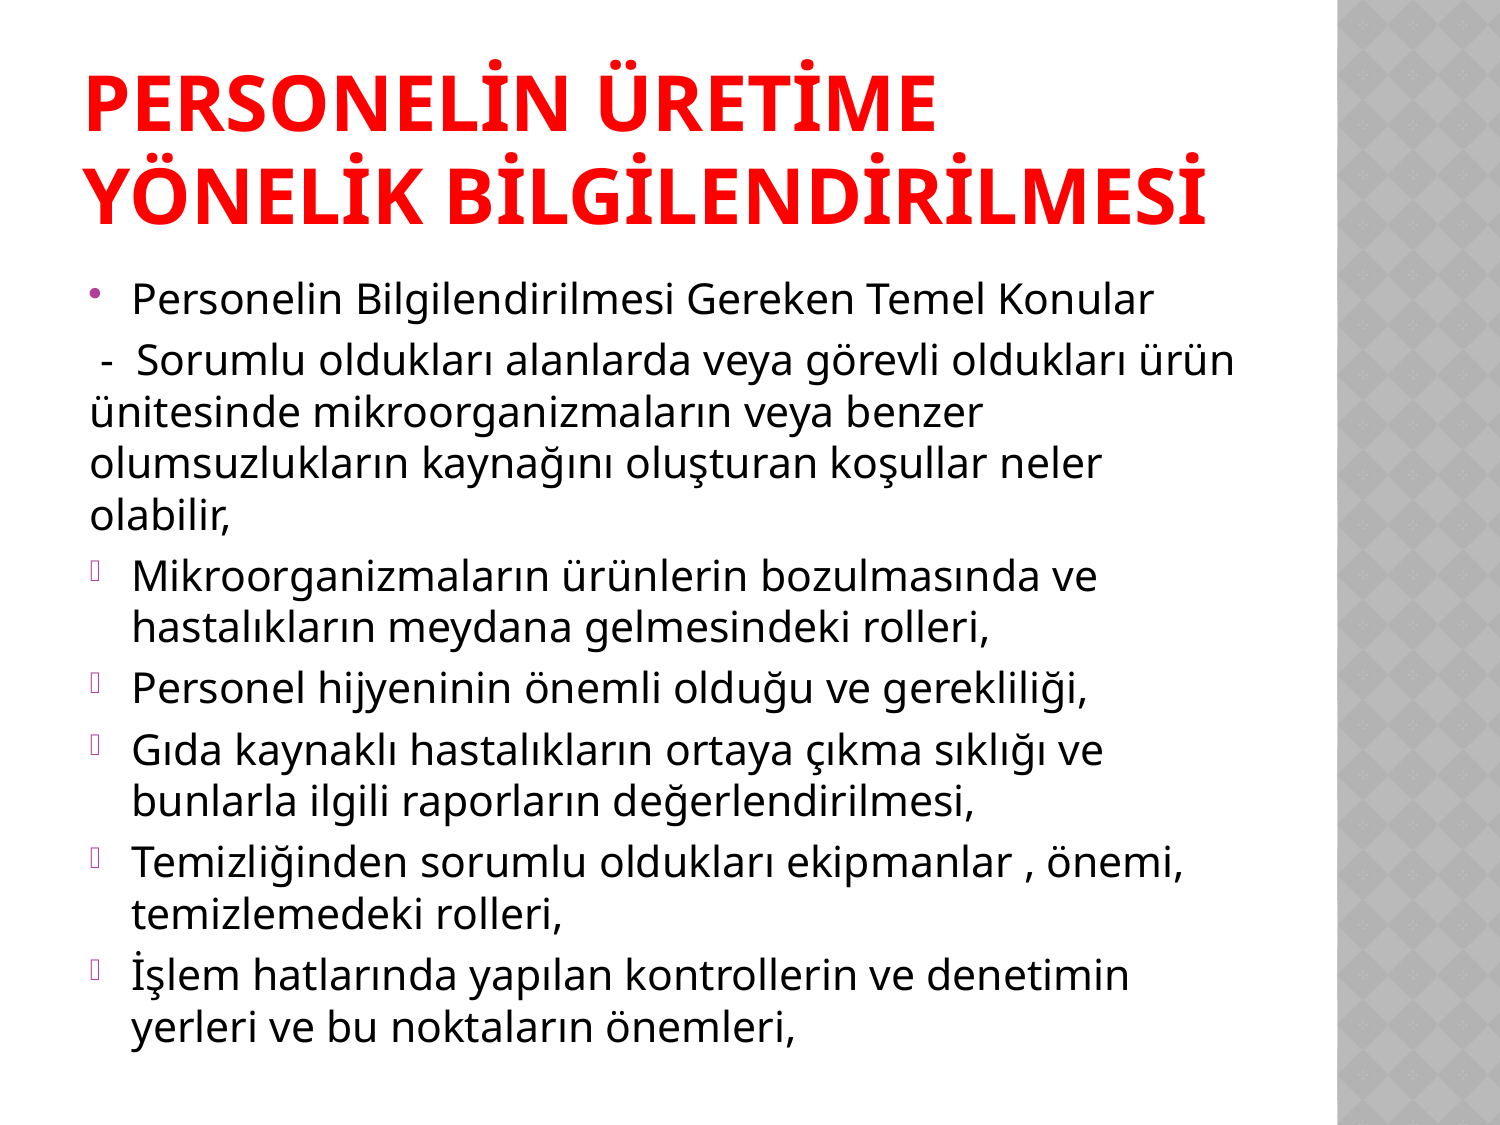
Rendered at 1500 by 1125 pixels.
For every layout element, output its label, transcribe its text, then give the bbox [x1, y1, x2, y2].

title Personelin Üretime Yönelik Bilgilendirilmesi [75, 52, 1263, 240]
list Personelin Bilgilendirilmesi Gereken Temel Konular - Sorumlu oldukları alanlarda veya görevli oldukları ürün ünitesinde mikroorganizmaların veya benzer olumsuzlukların kaynağını oluşturan koşullar neler olabilir, Mikroorganizmaların ürünlerin bozulmasında ve hastalıkların meydana gelmesindeki rolleri, Personel hijyeninin önemli olduğu ve gerekliliği, Gıda kaynaklı hastalıkların ortaya çıkma sıklığı ve bunlarla ilgili raporların değerlendirilmesi, Temizliğinden sorumlu oldukları ekipmanlar , önemi, temizlemedeki rolleri, İşlem hatlarında yapılan kontrollerin ve denetimin yerleri ve bu noktaların önemleri, [75, 264, 1263, 1059]
